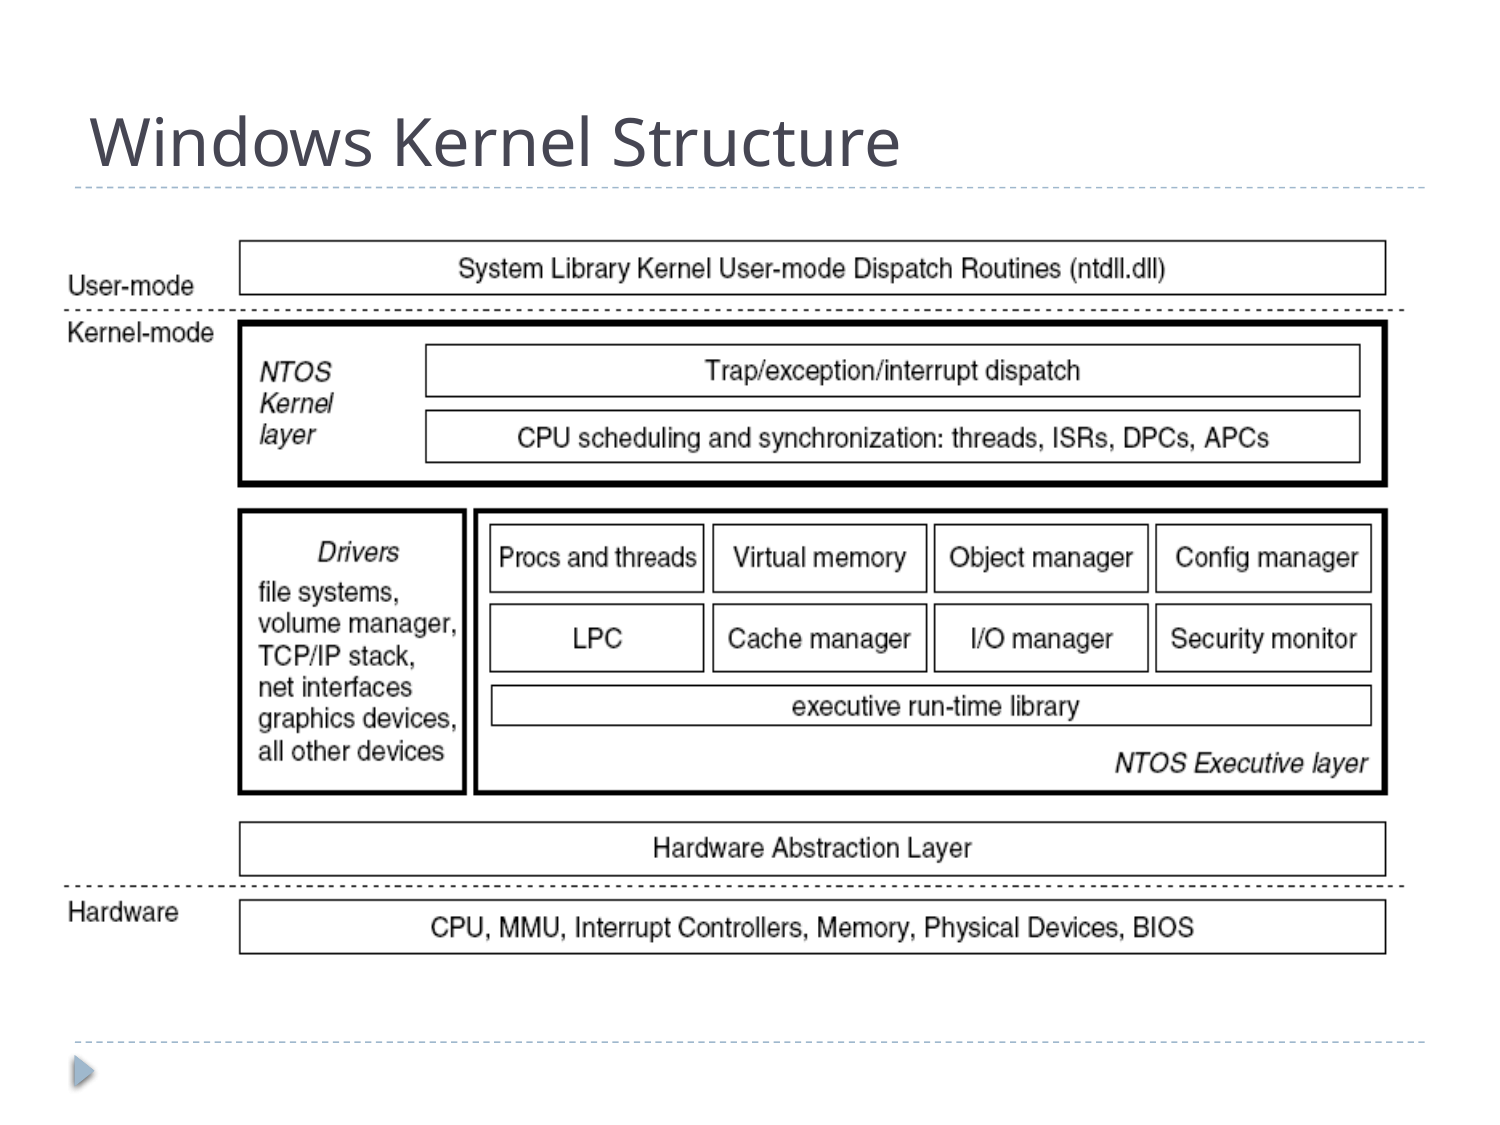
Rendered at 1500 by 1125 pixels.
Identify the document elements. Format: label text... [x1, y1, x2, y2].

picture [49, 211, 1440, 988]
title Windows Kernel Structure [75, 37, 1425, 188]
